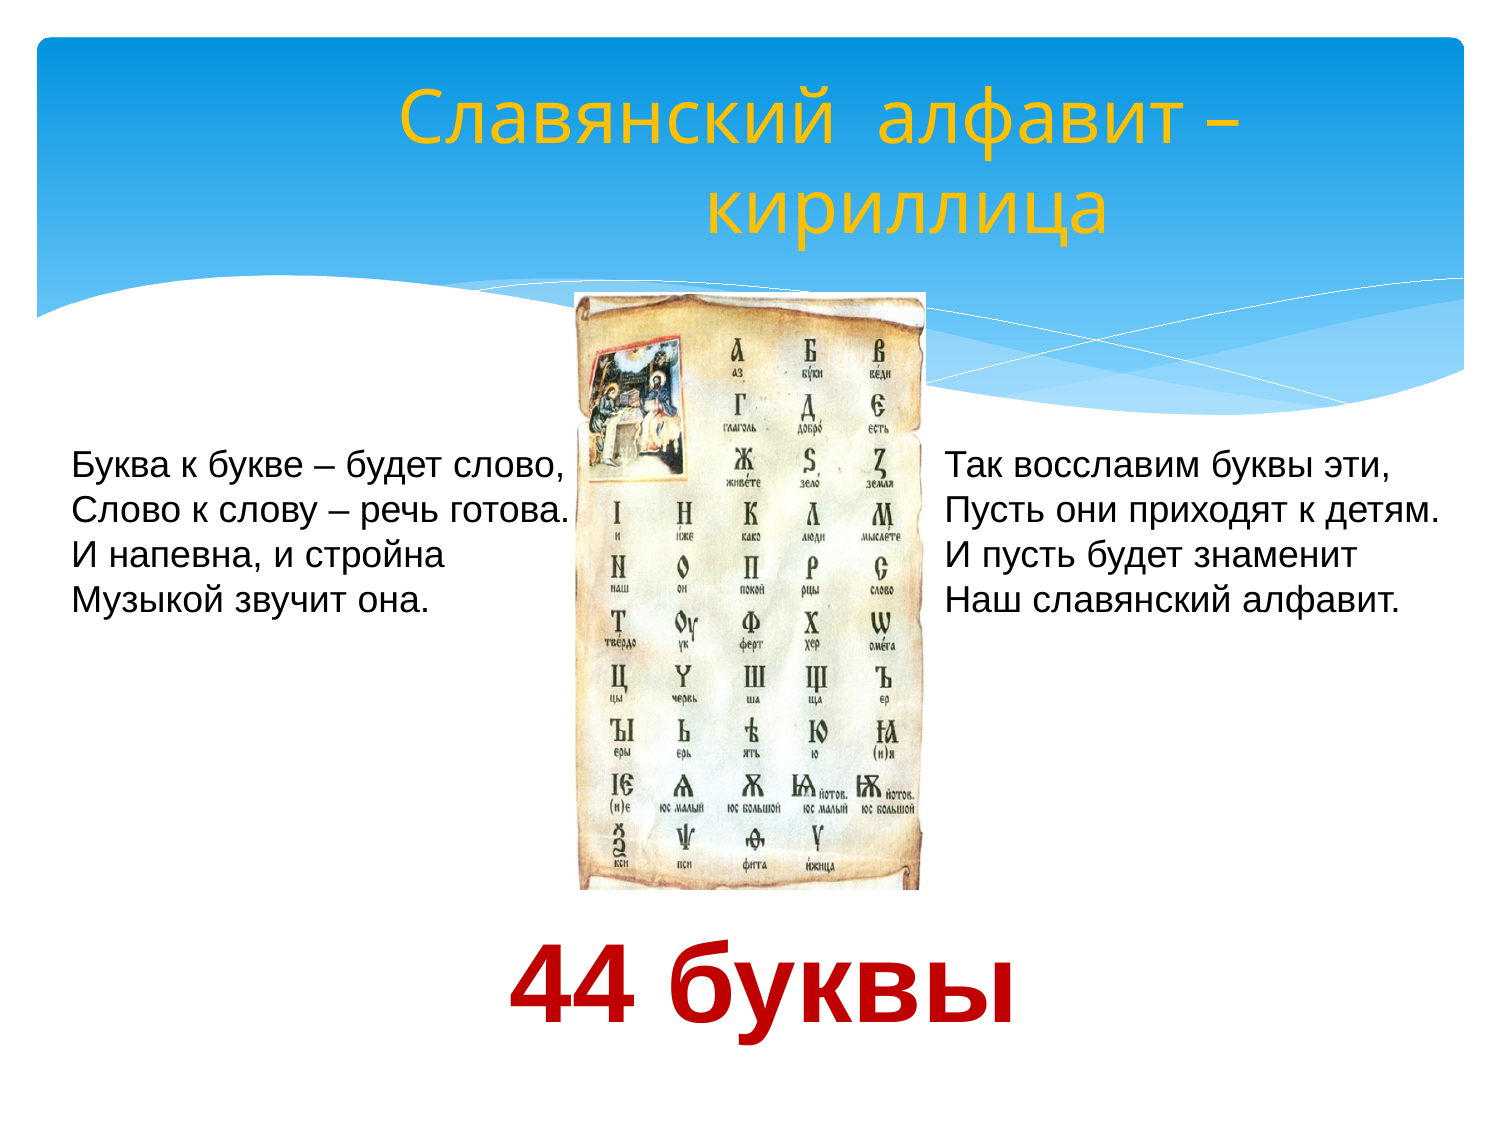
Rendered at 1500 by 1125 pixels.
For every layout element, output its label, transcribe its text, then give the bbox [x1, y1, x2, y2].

text_box Буква к букве – будет слово, Слово к слову – речь готова. И напевна, и стройна Музыкой звучит она. [56, 432, 568, 628]
title Славянский алфавит – кириллица [304, 58, 1336, 259]
text_box 44 буквы [494, 902, 1033, 1053]
picture [573, 292, 926, 891]
text_box Так восславим буквы эти, Пусть они приходят к детям. И пусть будет знаменит Наш славянский алфавит. [932, 432, 1457, 628]
